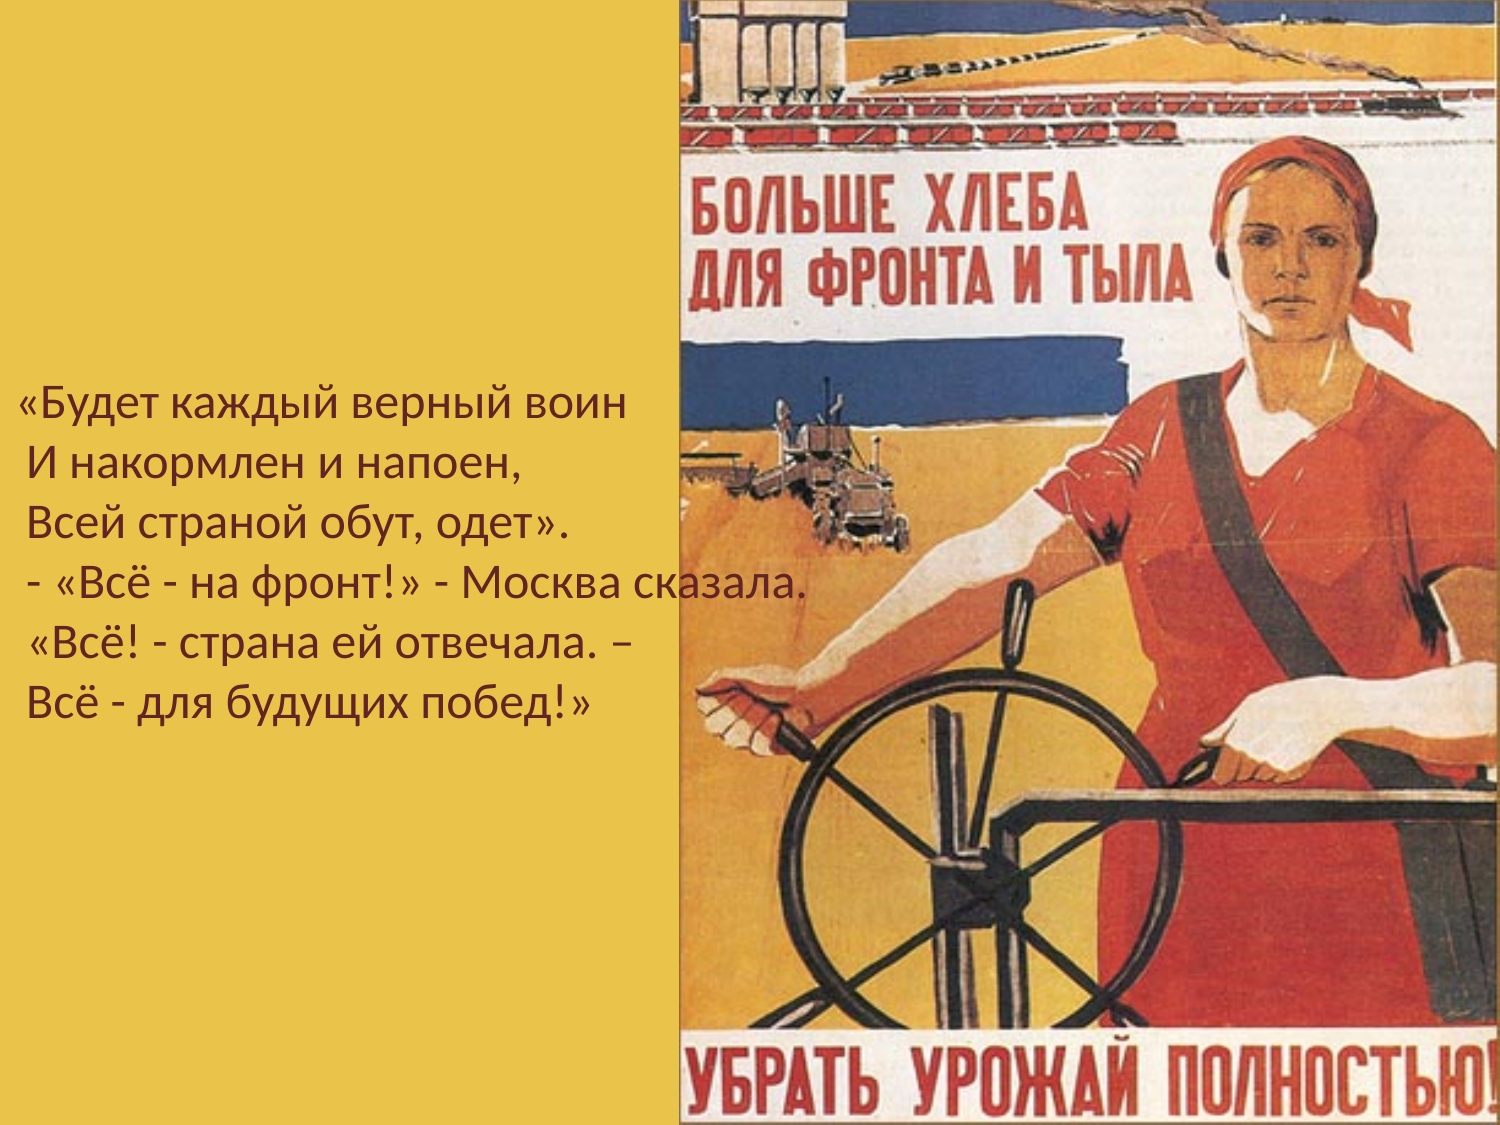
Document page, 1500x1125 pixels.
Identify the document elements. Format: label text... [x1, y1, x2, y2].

picture [678, 0, 1500, 1125]
text_box «Будет каждый верный воин И накормлен и напоен, Всей страной обут, одет». - «Всё - на фронт!» - Москва сказала. «Всё! - страна ей отвечала. – Всё - для будущих побед!» [0, 361, 673, 737]
